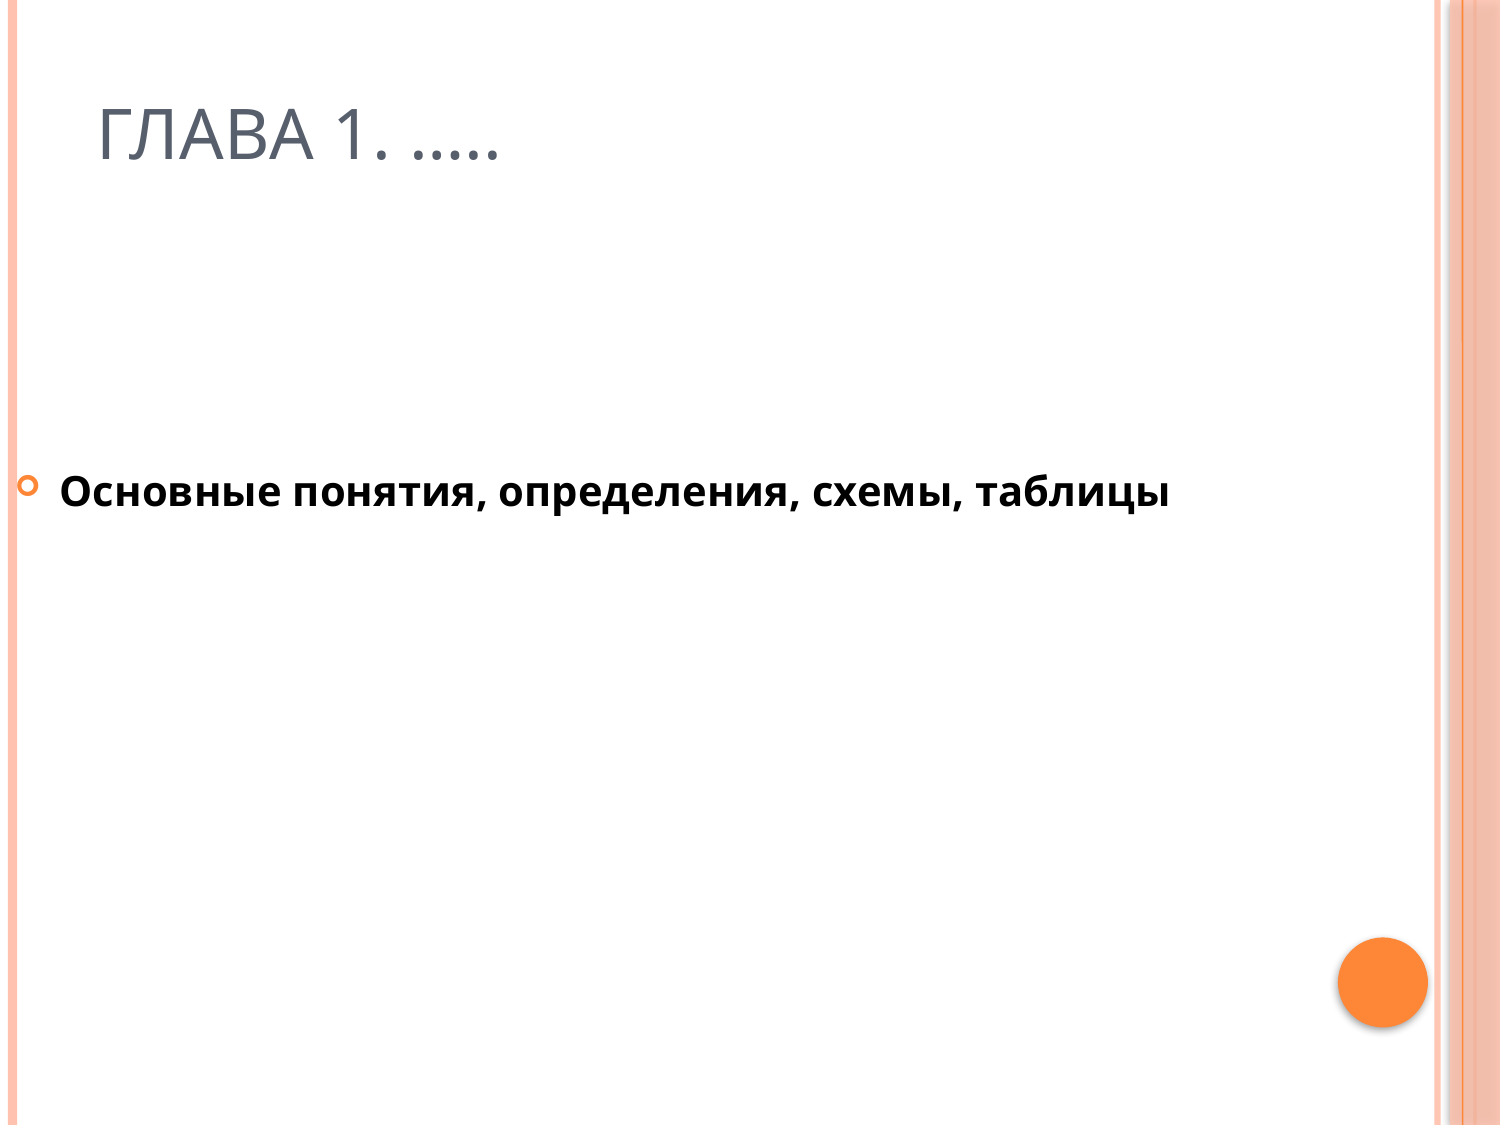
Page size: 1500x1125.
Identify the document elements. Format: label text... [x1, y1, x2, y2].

list Основные понятия, определения, схемы, таблицы [0, 269, 1500, 1125]
title Глава 1. ….. [82, 82, 1432, 244]
